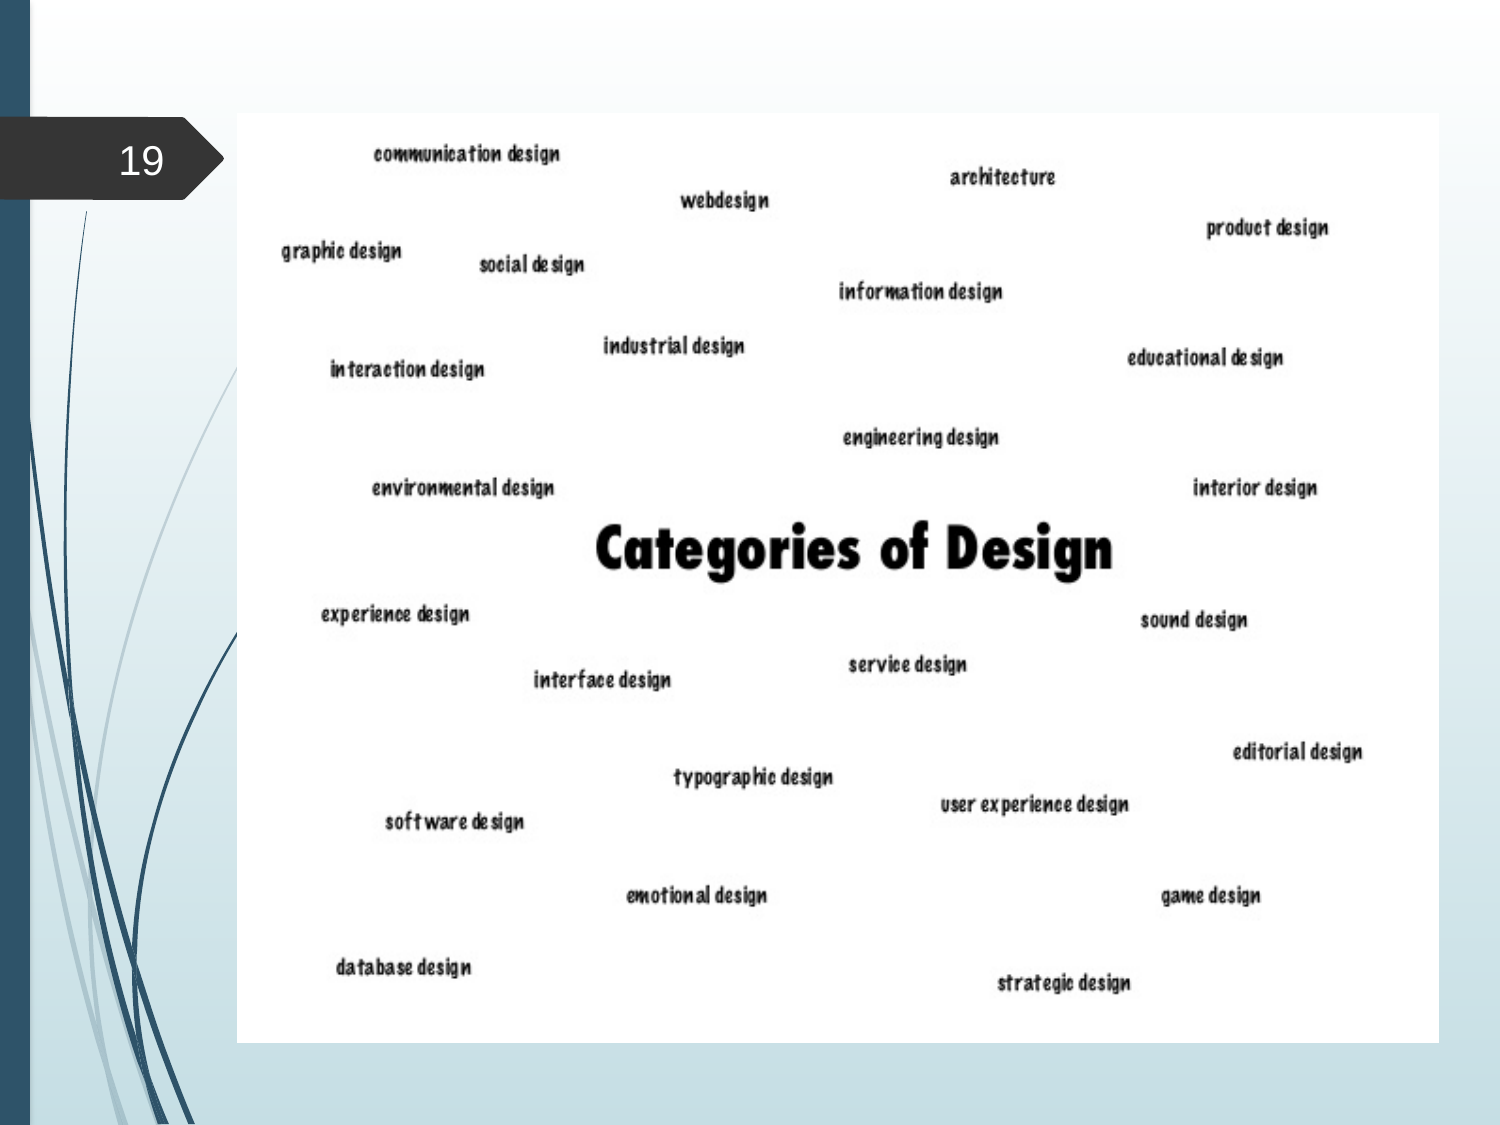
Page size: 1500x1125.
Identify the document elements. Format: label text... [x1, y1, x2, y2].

picture [237, 113, 1439, 1043]
slide_number 19 [83, 129, 180, 190]
